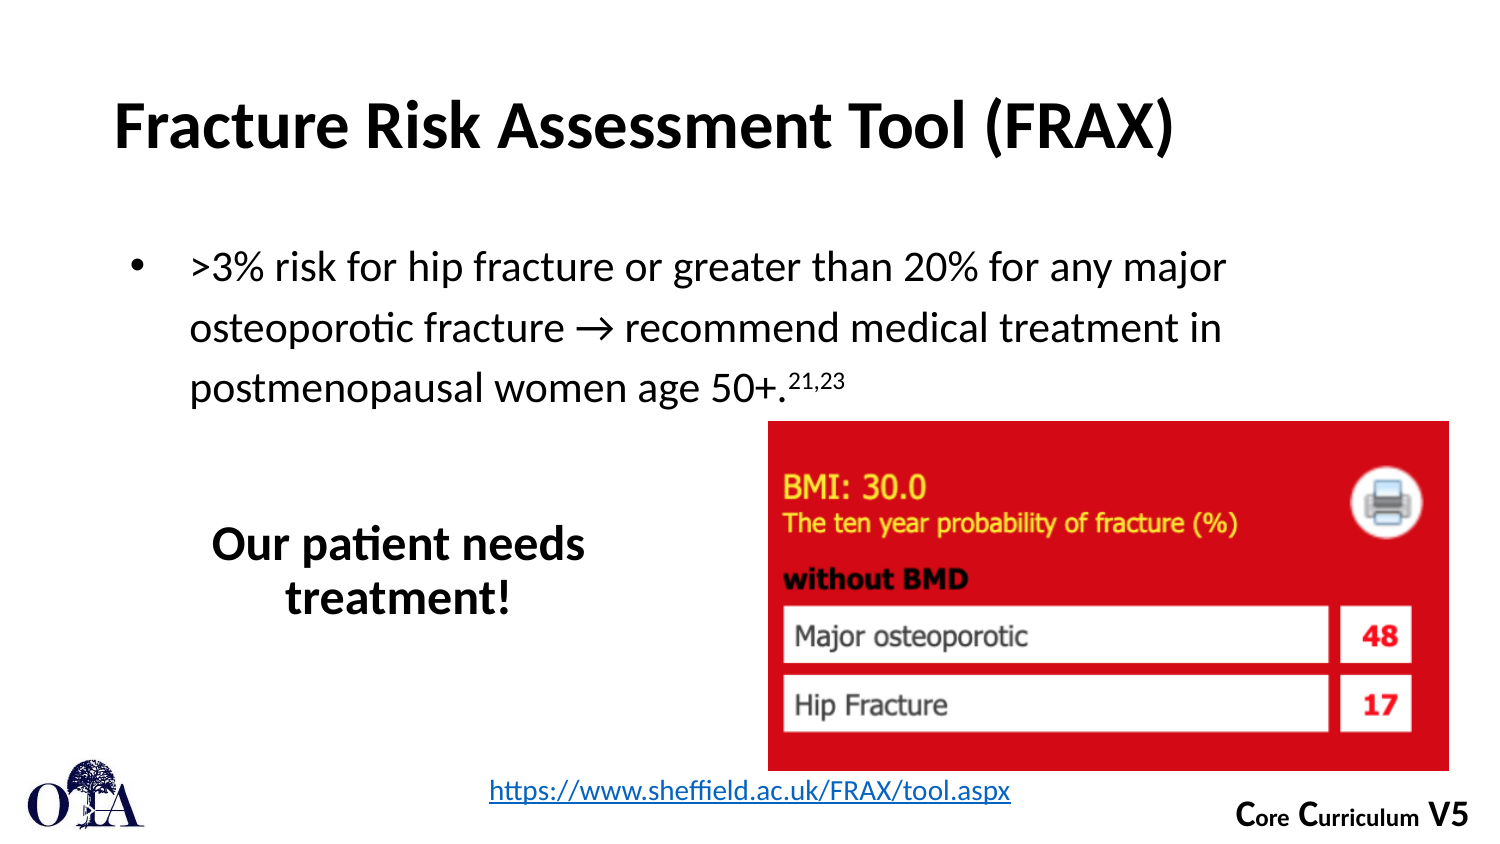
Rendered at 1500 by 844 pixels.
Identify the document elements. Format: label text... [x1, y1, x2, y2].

text_box Our patient needs treatment! [117, 502, 681, 690]
title Fracture Risk Assessment Tool (FRAX) [103, 44, 1397, 208]
text_box https://www.sheffield.ac.uk/FRAX/tool.aspx [338, 759, 1162, 835]
picture [21, 758, 150, 831]
picture [767, 421, 1449, 771]
list >3% risk for hip fracture or greater than 20% for any major osteoporotic fracture → recommend medical treatment in postmenopausal women age 50+.21,23 [103, 224, 1397, 760]
